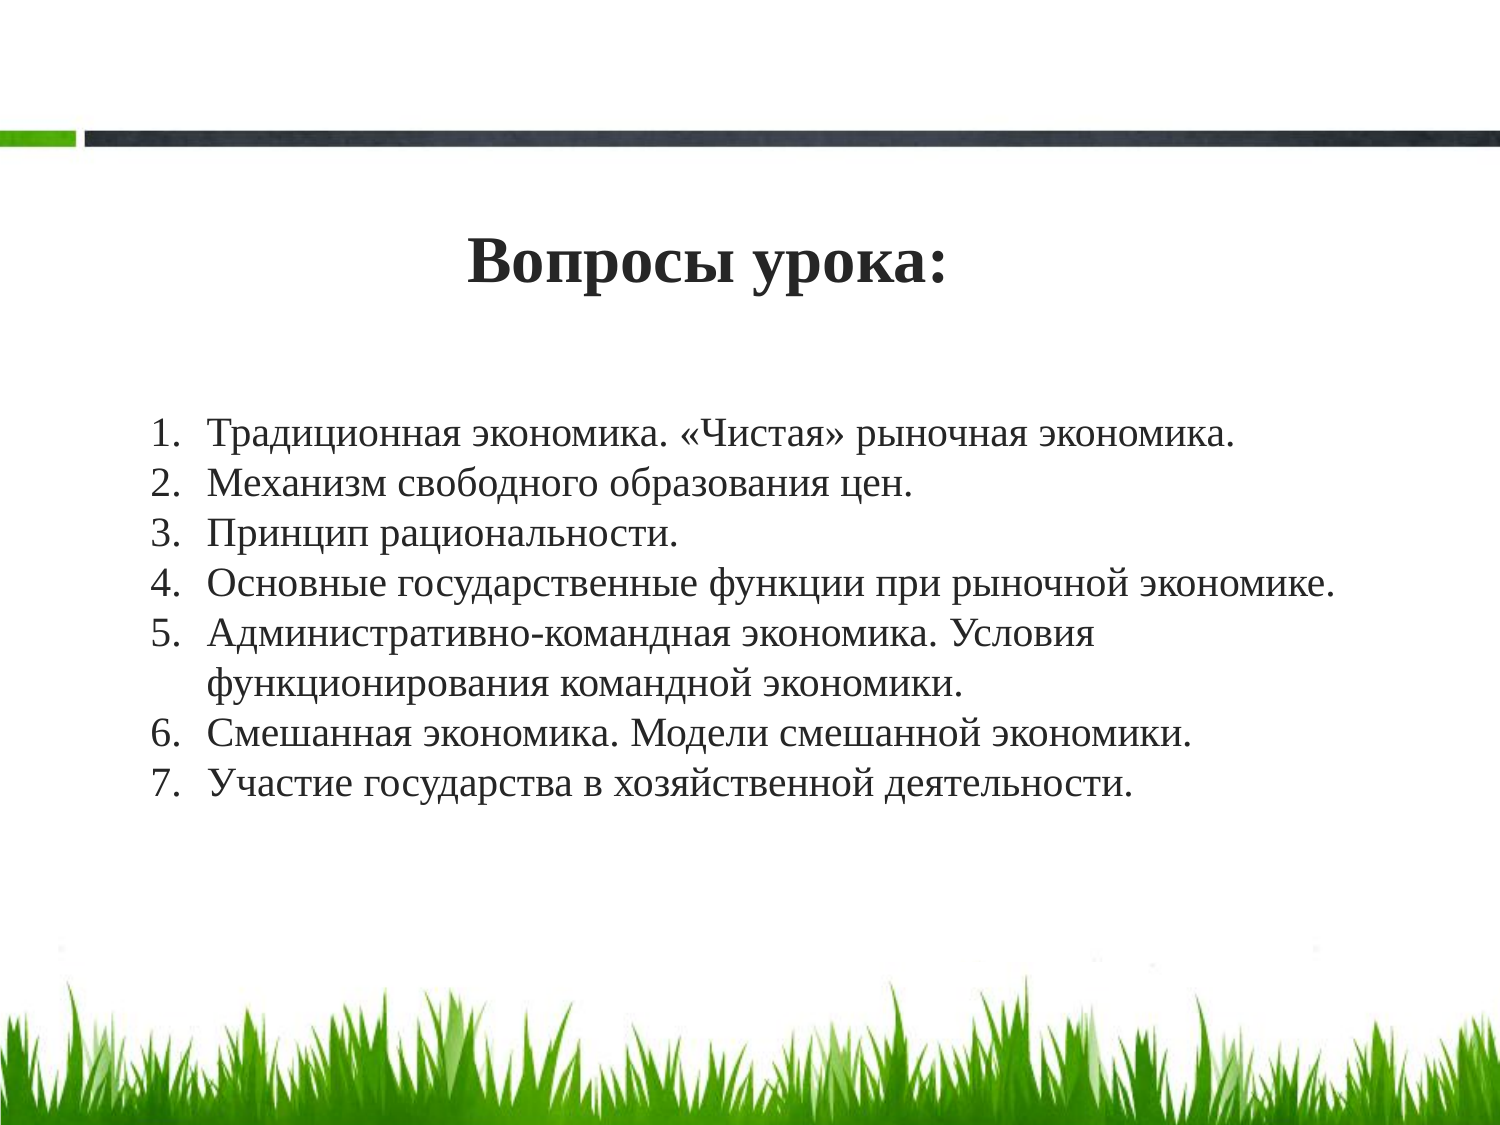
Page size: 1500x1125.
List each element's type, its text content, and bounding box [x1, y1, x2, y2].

text_box Вопросы урока: [419, 208, 998, 303]
picture [0, 0, 1500, 1125]
text_box Традиционная экономика. «Чистая» рыночная экономика. Механизм свободного образования цен. Принцип рациональности. Основные государственные функции при рыночной экономике. Административно-командная экономика. Условия функционирования командной экономики. Смешанная экономика. Модели смешанной экономики. Участие государства в хозяйственной деятельности. [135, 397, 1412, 857]
